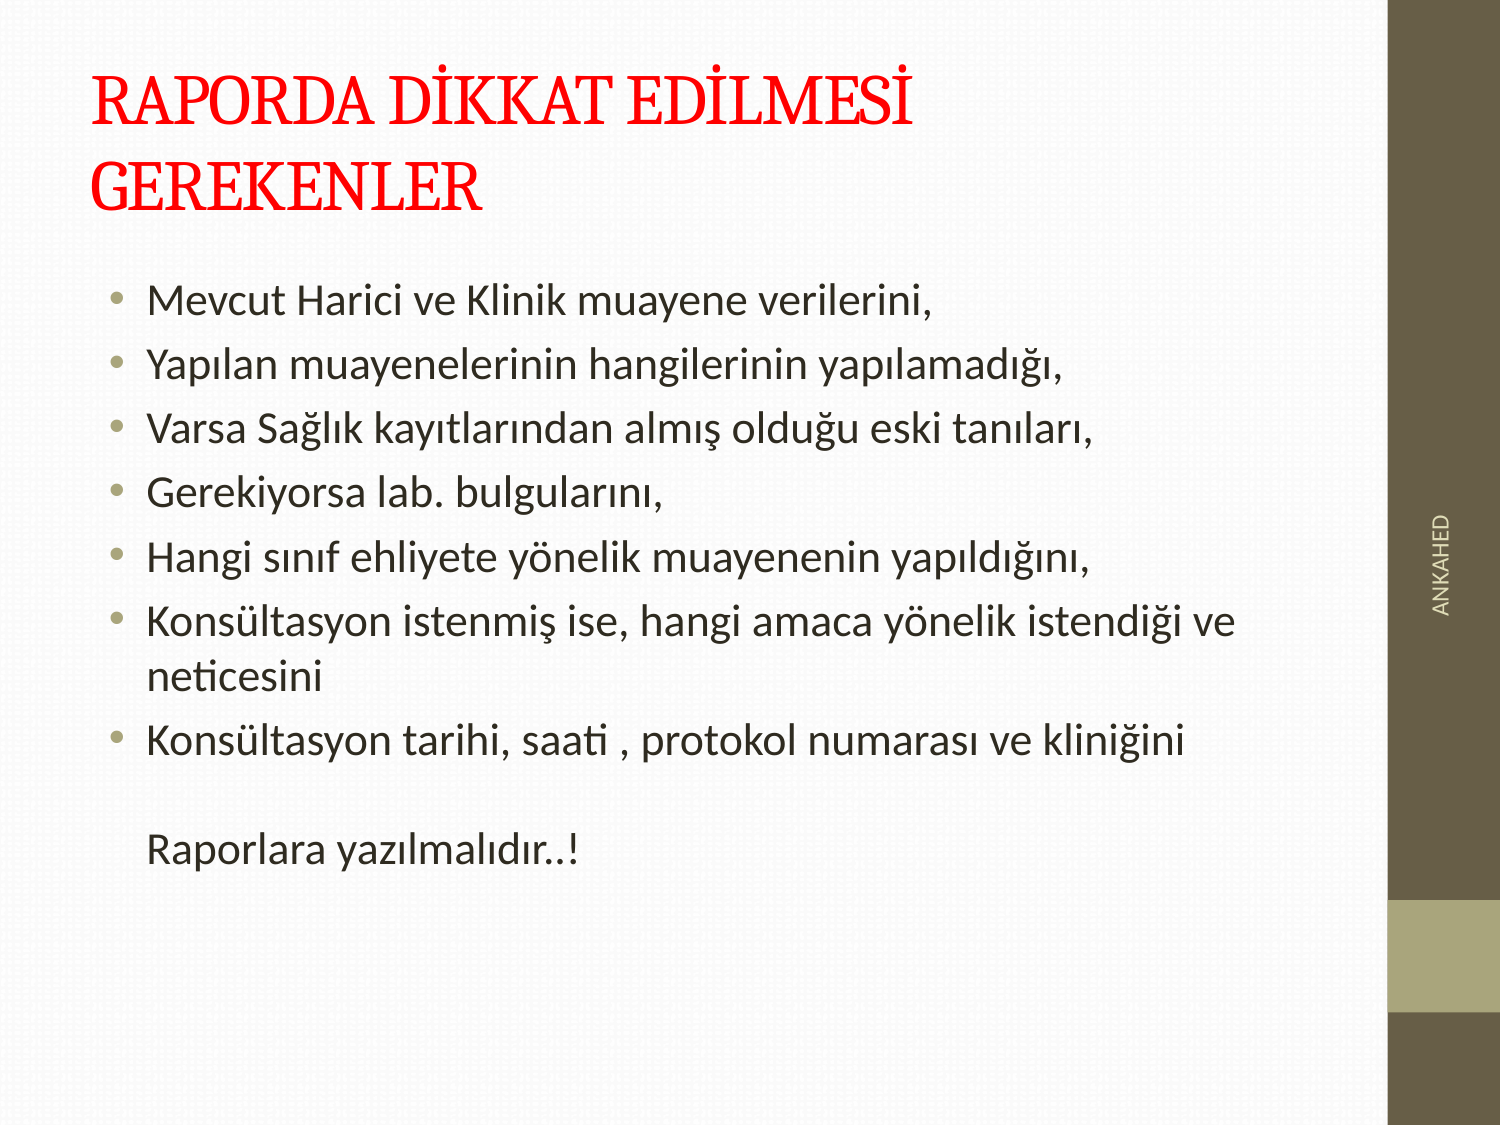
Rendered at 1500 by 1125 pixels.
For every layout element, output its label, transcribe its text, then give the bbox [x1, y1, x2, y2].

list Mevcut Harici ve Klinik muayene verilerini, Yapılan muayenelerinin hangilerinin yapılamadığı, Varsa Sağlık kayıtlarından almış olduğu eski tanıları, Gerekiyorsa lab. bulgularını, Hangi sınıf ehliyete yönelik muayenenin yapıldığını, Konsültasyon istenmiş ise, hangi amaca yönelik istendiği ve neticesini Konsültasyon tarihi, saati , protokol numarası ve kliniğini Raporlara yazılmalıdır..! [75, 262, 1425, 1047]
title RAPORDA DİKKAT EDİLMESİ GEREKENLER [75, 45, 1325, 233]
footer ANKAHED [1408, 500, 1469, 889]
